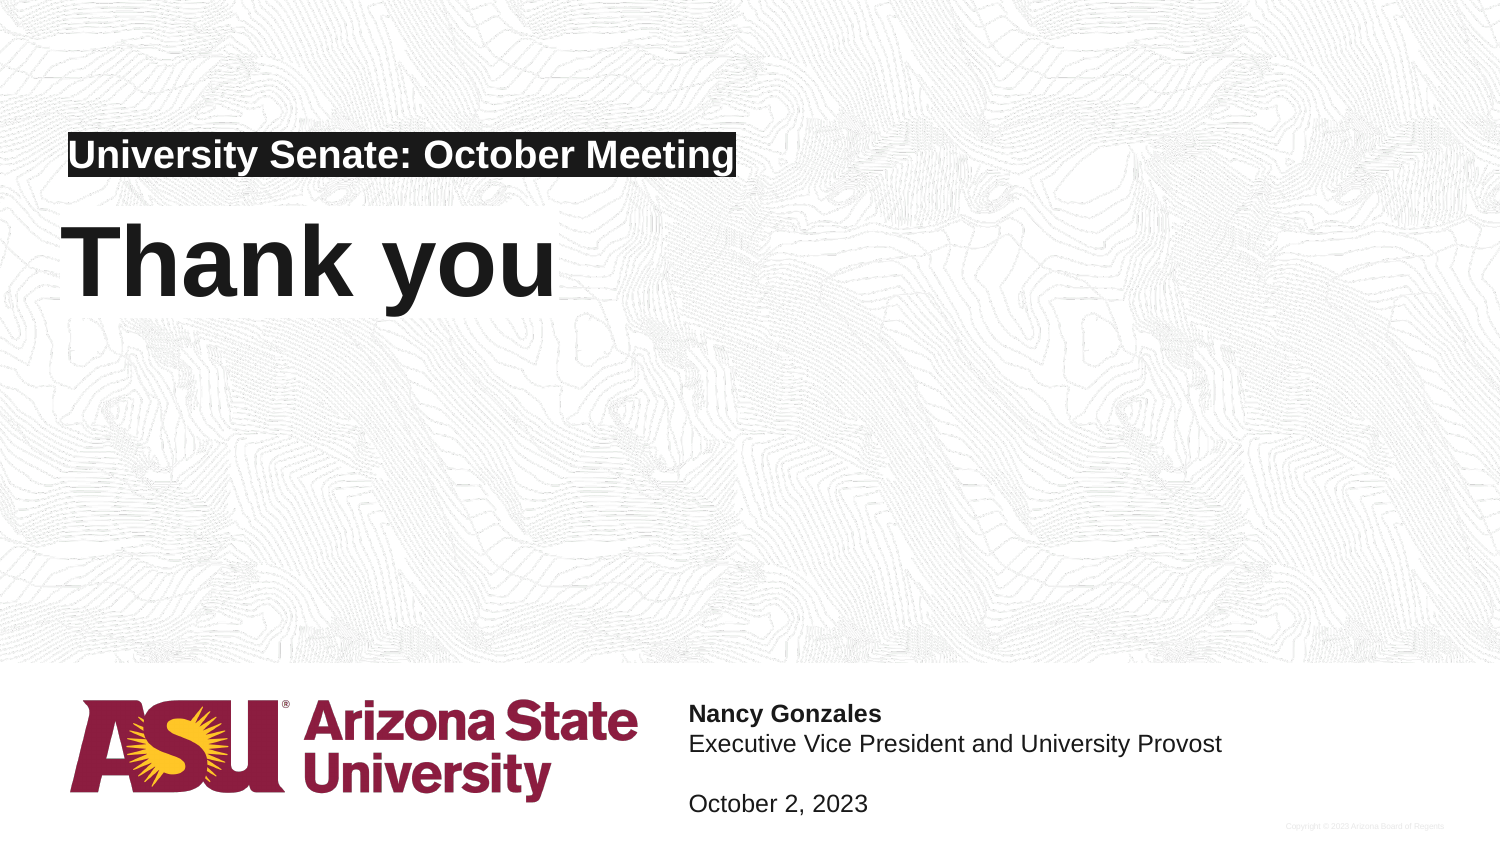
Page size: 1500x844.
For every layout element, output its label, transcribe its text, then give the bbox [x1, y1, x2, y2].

picture [0, 0, 1500, 663]
list Nancy Gonzales Executive Vice President and University Provost October 2, 2023 [688, 697, 1445, 844]
picture [50, 678, 669, 812]
